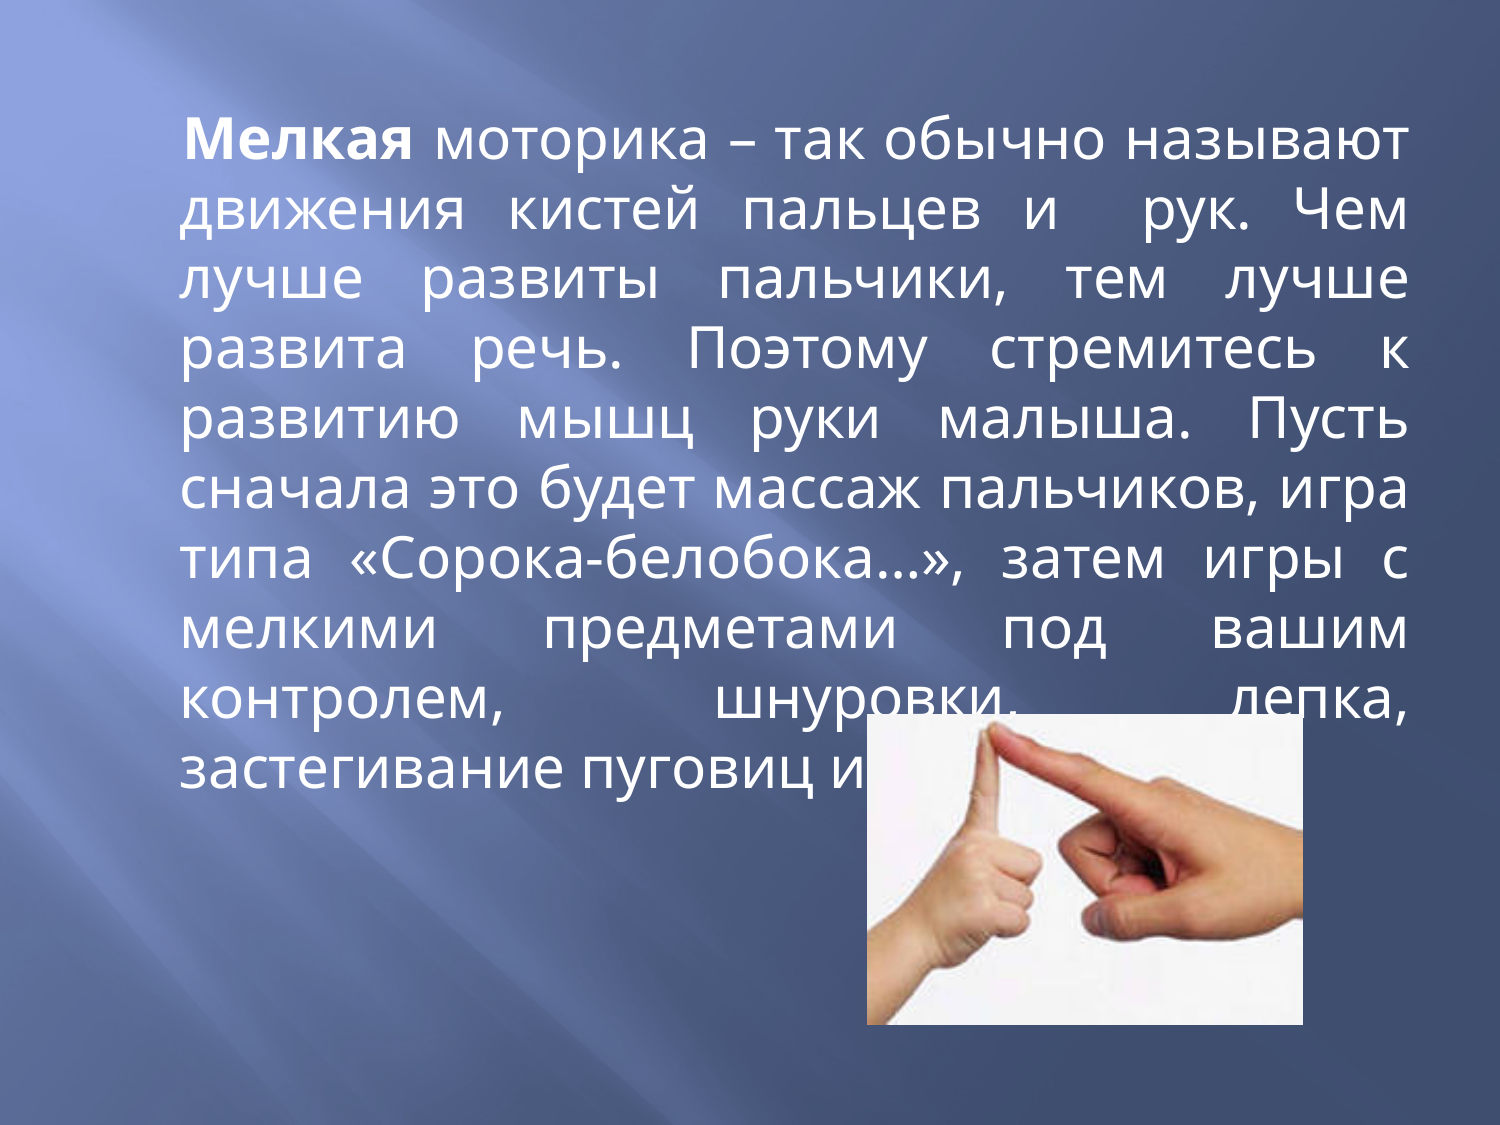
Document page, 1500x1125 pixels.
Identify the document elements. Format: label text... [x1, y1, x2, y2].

list Мелкая моторика – так обычно называют движения кистей пальцев и рук. Чем лучше развиты пальчики, тем лучше развита речь. Поэтому стремитесь к развитию мышц руки малыша. Пусть сначала это будет массаж пальчиков, игра типа «Сорока-белобока…», затем игры с мелкими предметами под вашим контролем, шнуровки, лепка, застегивание пуговиц и т.д. [75, 93, 1425, 1005]
picture [866, 714, 1303, 1025]
